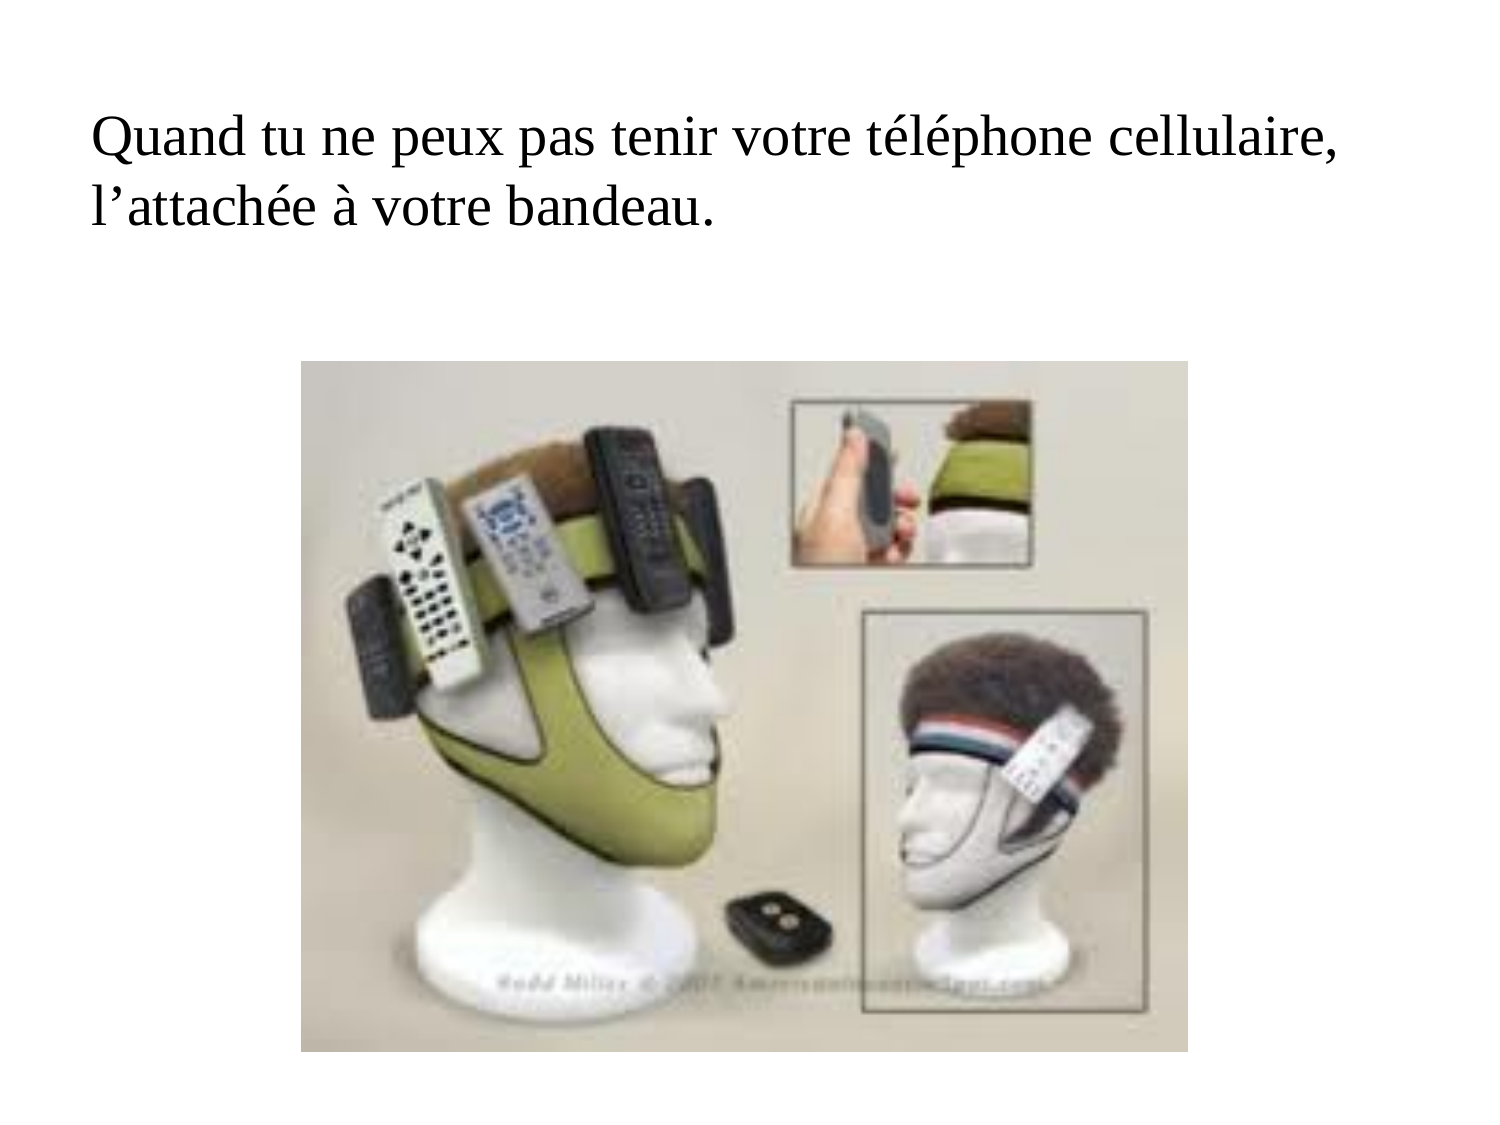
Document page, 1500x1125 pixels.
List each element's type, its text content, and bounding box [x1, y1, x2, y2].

picture [300, 361, 1188, 1053]
text_box Quand tu ne peux pas tenir votre téléphone cellulaire, l’attachée à votre bandeau. [76, 89, 1412, 245]
